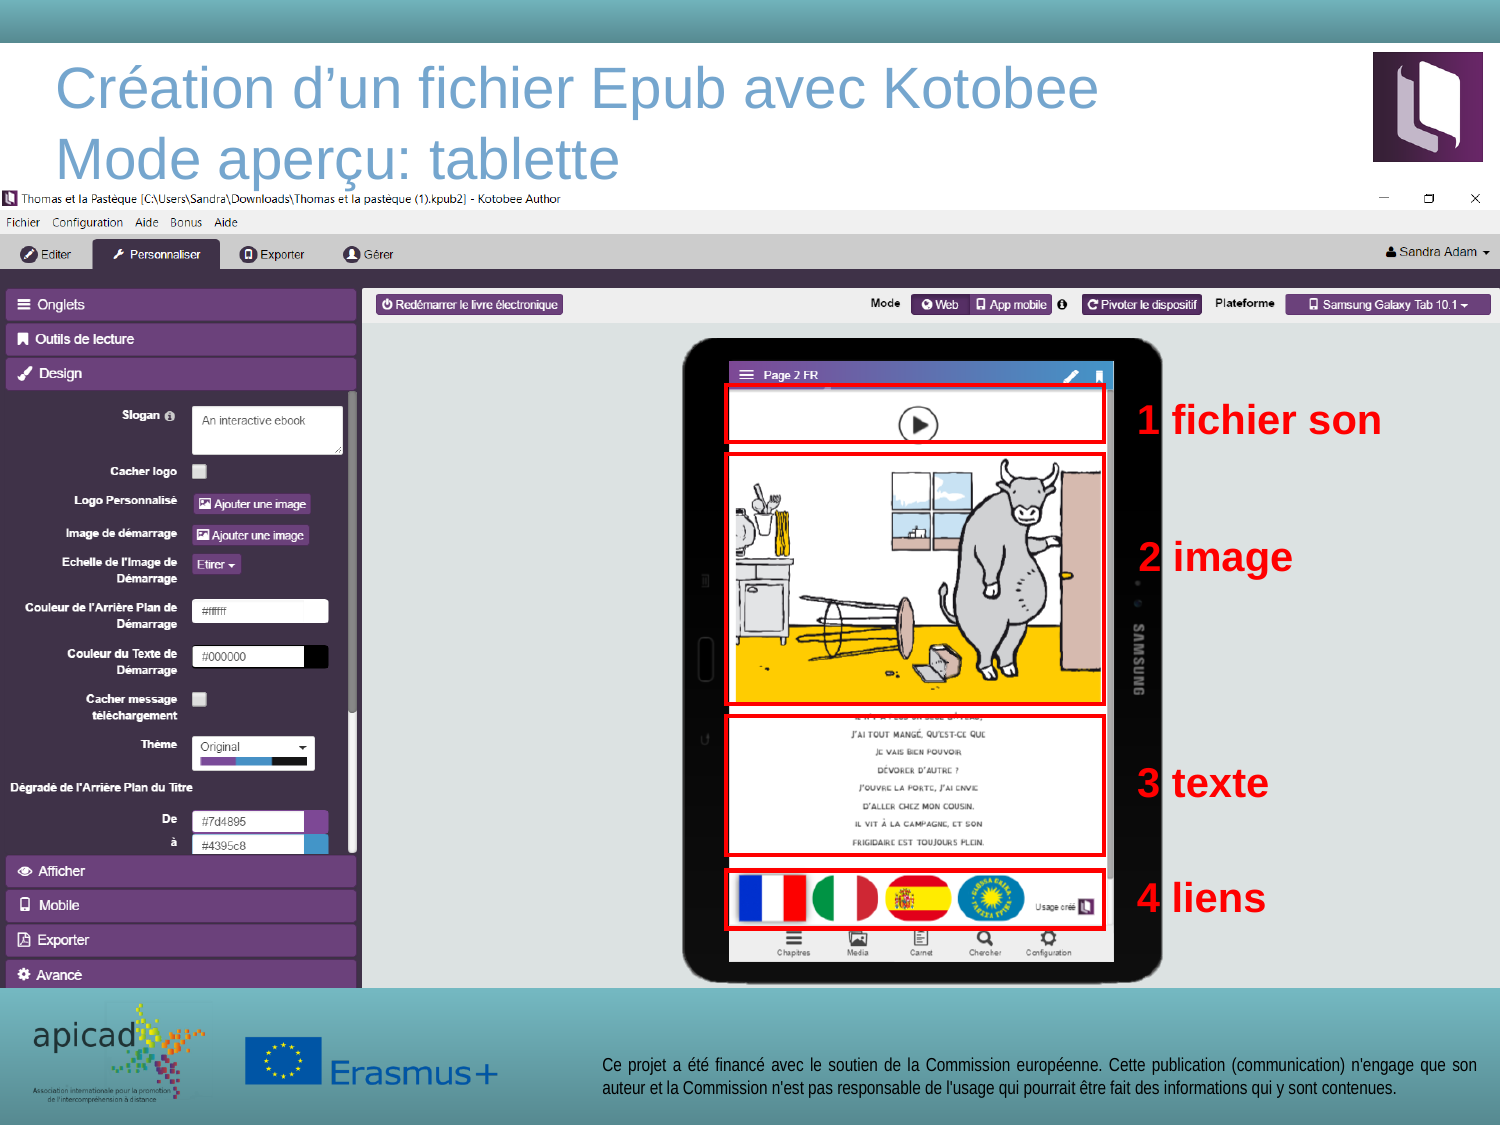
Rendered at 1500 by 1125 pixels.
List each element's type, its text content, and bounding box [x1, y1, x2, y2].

text_box Ce projet a été financé avec le soutien de la Commission européenne. Cette publication (communication) n'engage que son auteur et la Commission n'est pas responsable de l'usage qui pourrait être fait des informations qui y sont contenues. [596, 1046, 1483, 1105]
picture [0, 187, 1500, 988]
text_box Création d’un fichier Epub avec Kotobee [41, 42, 1353, 113]
text_box Mode aperçu: tablette [41, 113, 1353, 186]
picture [1372, 52, 1483, 162]
picture [29, 999, 213, 1108]
text_box [0, 996, 1500, 1125]
text_box [0, 0, 1500, 43]
picture [229, 1022, 512, 1098]
